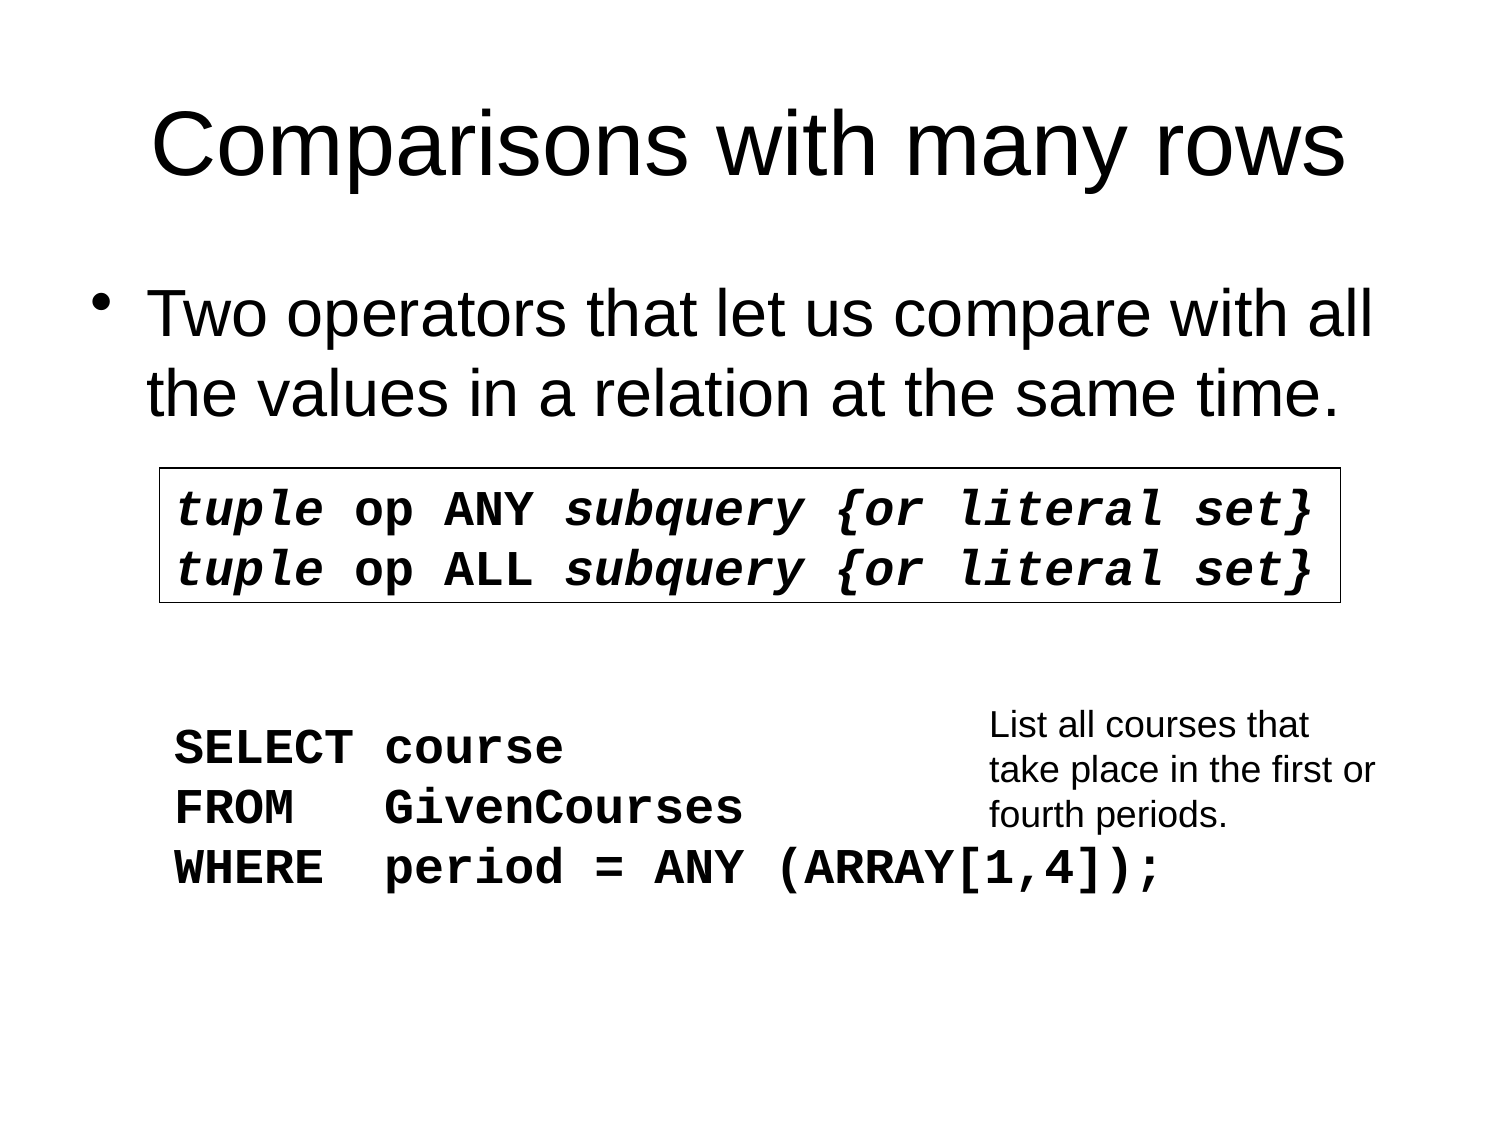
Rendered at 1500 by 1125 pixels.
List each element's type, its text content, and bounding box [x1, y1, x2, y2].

list Two operators that let us compare with all the values in a relation at the same time. [75, 262, 1425, 1005]
text_box tuple op ANY subquery {or literal set} tuple op ALL subquery {or literal set} [159, 467, 1341, 603]
text_box SELECT course FROM GivenCourses WHERE period = ANY (ARRAY[1,4]); [159, 706, 1329, 901]
title Comparisons with many rows [75, 45, 1425, 233]
text_box List all courses that take place in the first or fourth periods. [974, 692, 1400, 843]
